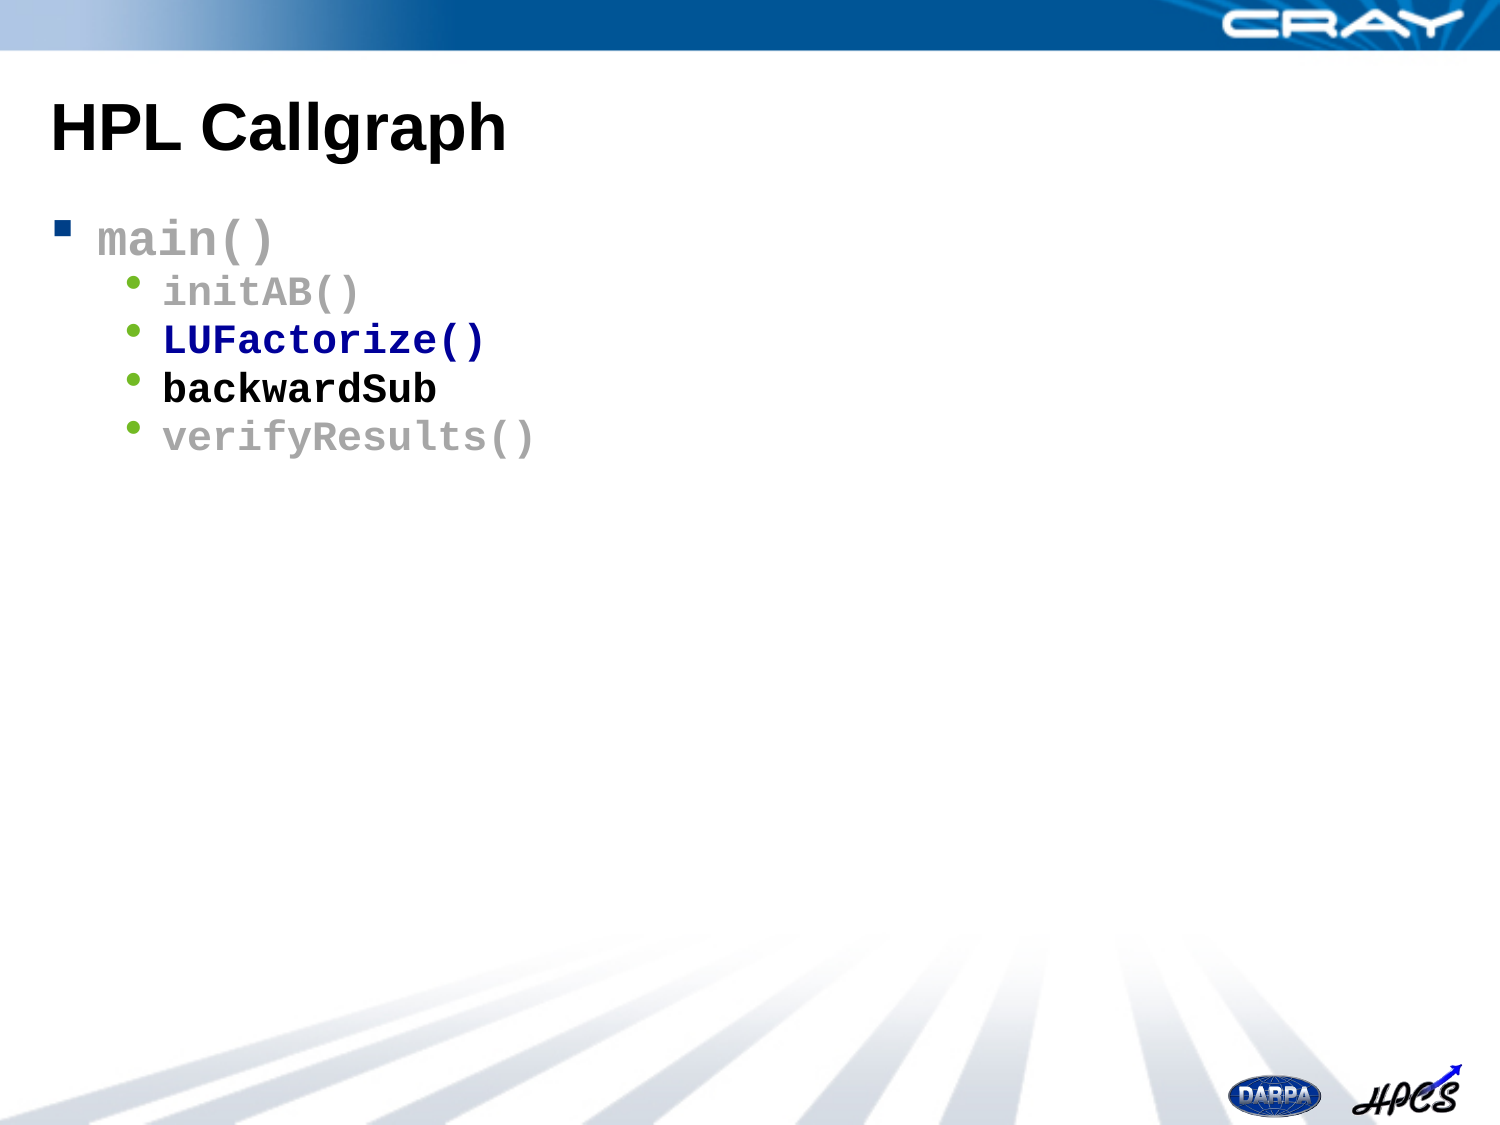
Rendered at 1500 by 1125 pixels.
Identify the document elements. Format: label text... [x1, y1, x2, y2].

list main() initAB() LUFactorize() backwardSub verifyResults() [34, 197, 1464, 1050]
picture [0, 0, 1500, 1125]
title HPL Callgraph [34, 76, 1464, 162]
